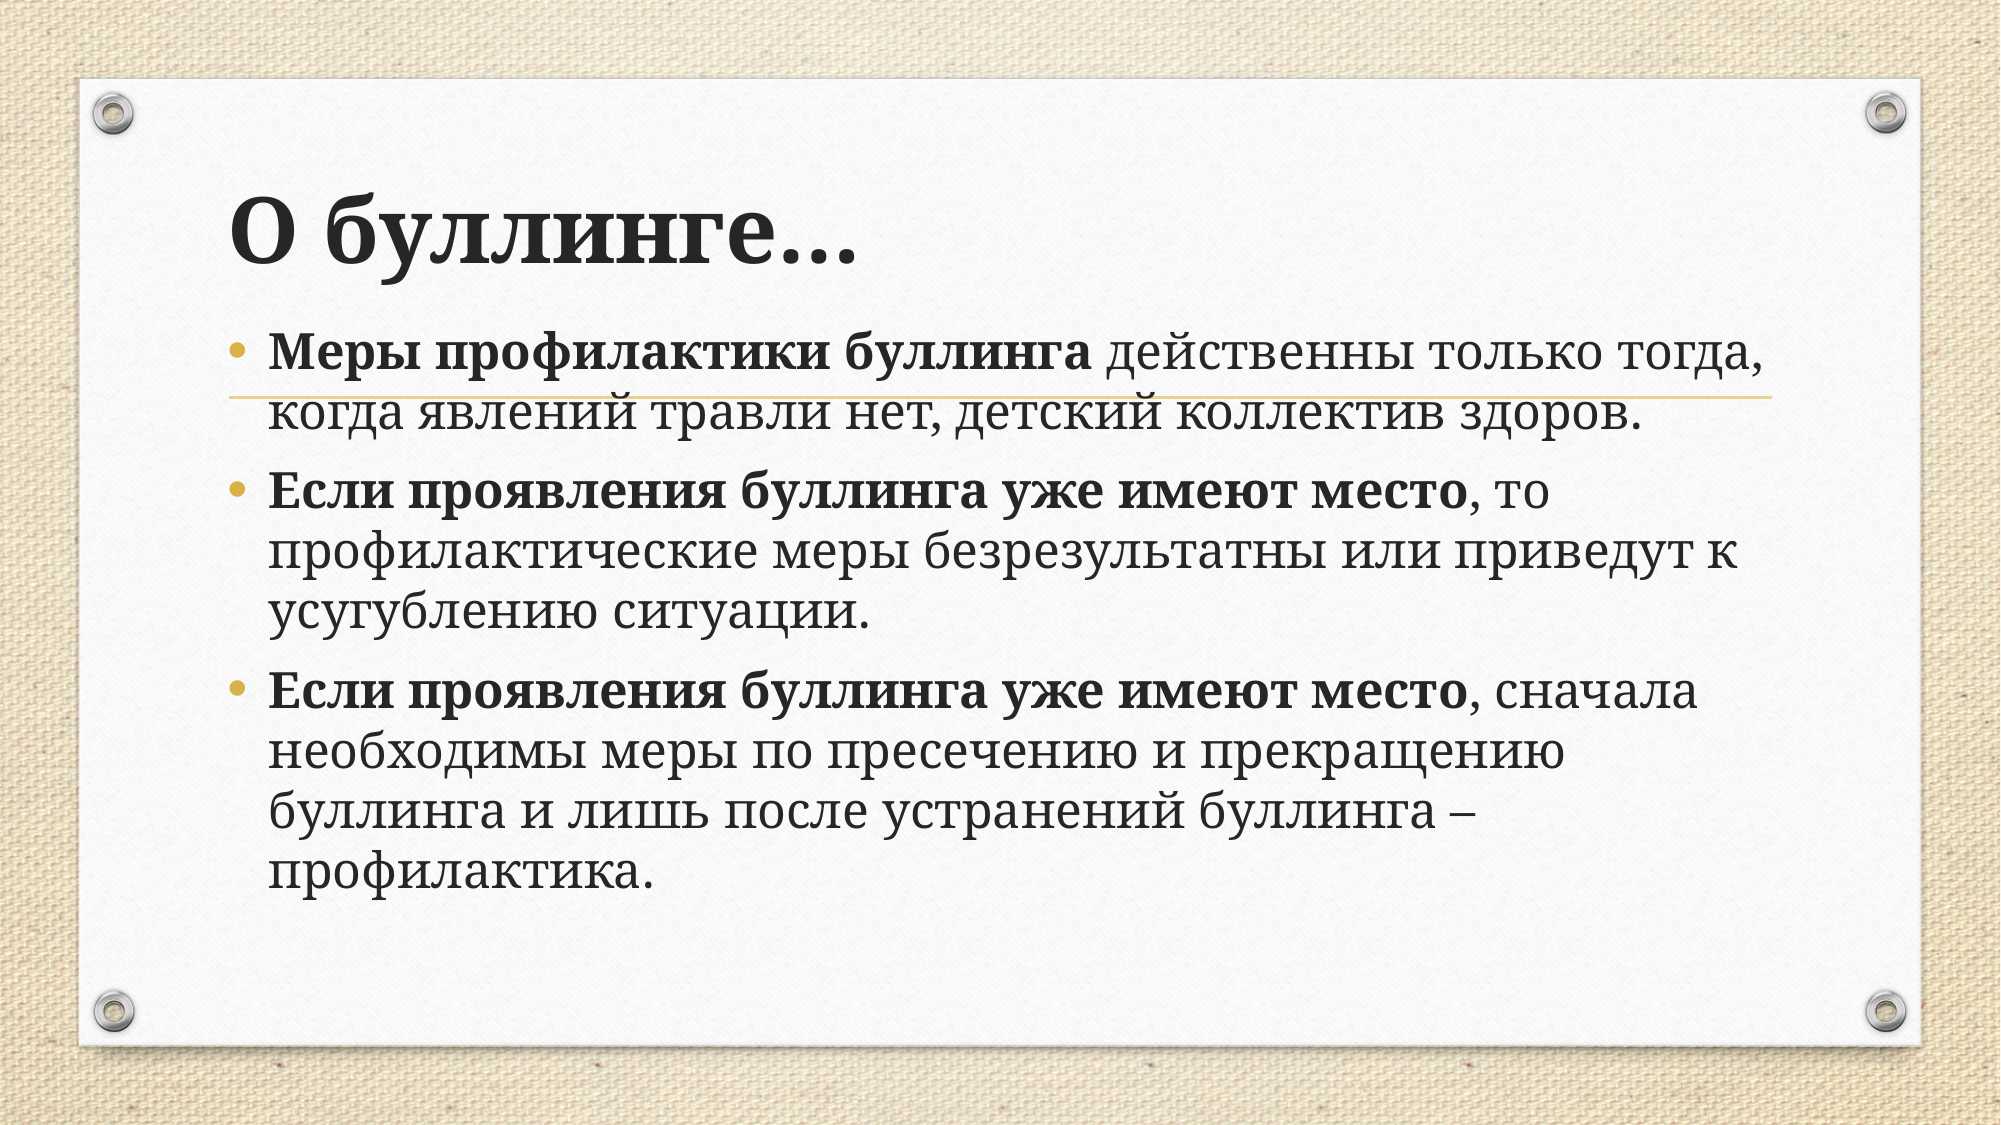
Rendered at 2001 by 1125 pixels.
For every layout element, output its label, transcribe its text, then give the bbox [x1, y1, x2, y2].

title О буллинге… [212, 161, 1788, 293]
list Меры профилактики буллинга действенны только тогда, когда явлений травли нет, детский коллектив здоров. Если проявления буллинга уже имеют место, то профилактические меры безрезультатны или приведут к усугублению ситуации. Если проявления буллинга уже имеют место, сначала необходимы меры по пресечению и прекращению буллинга и лишь после устранений буллинга – профилактика. [212, 311, 1788, 964]
picture [0, 0, 2001, 1125]
